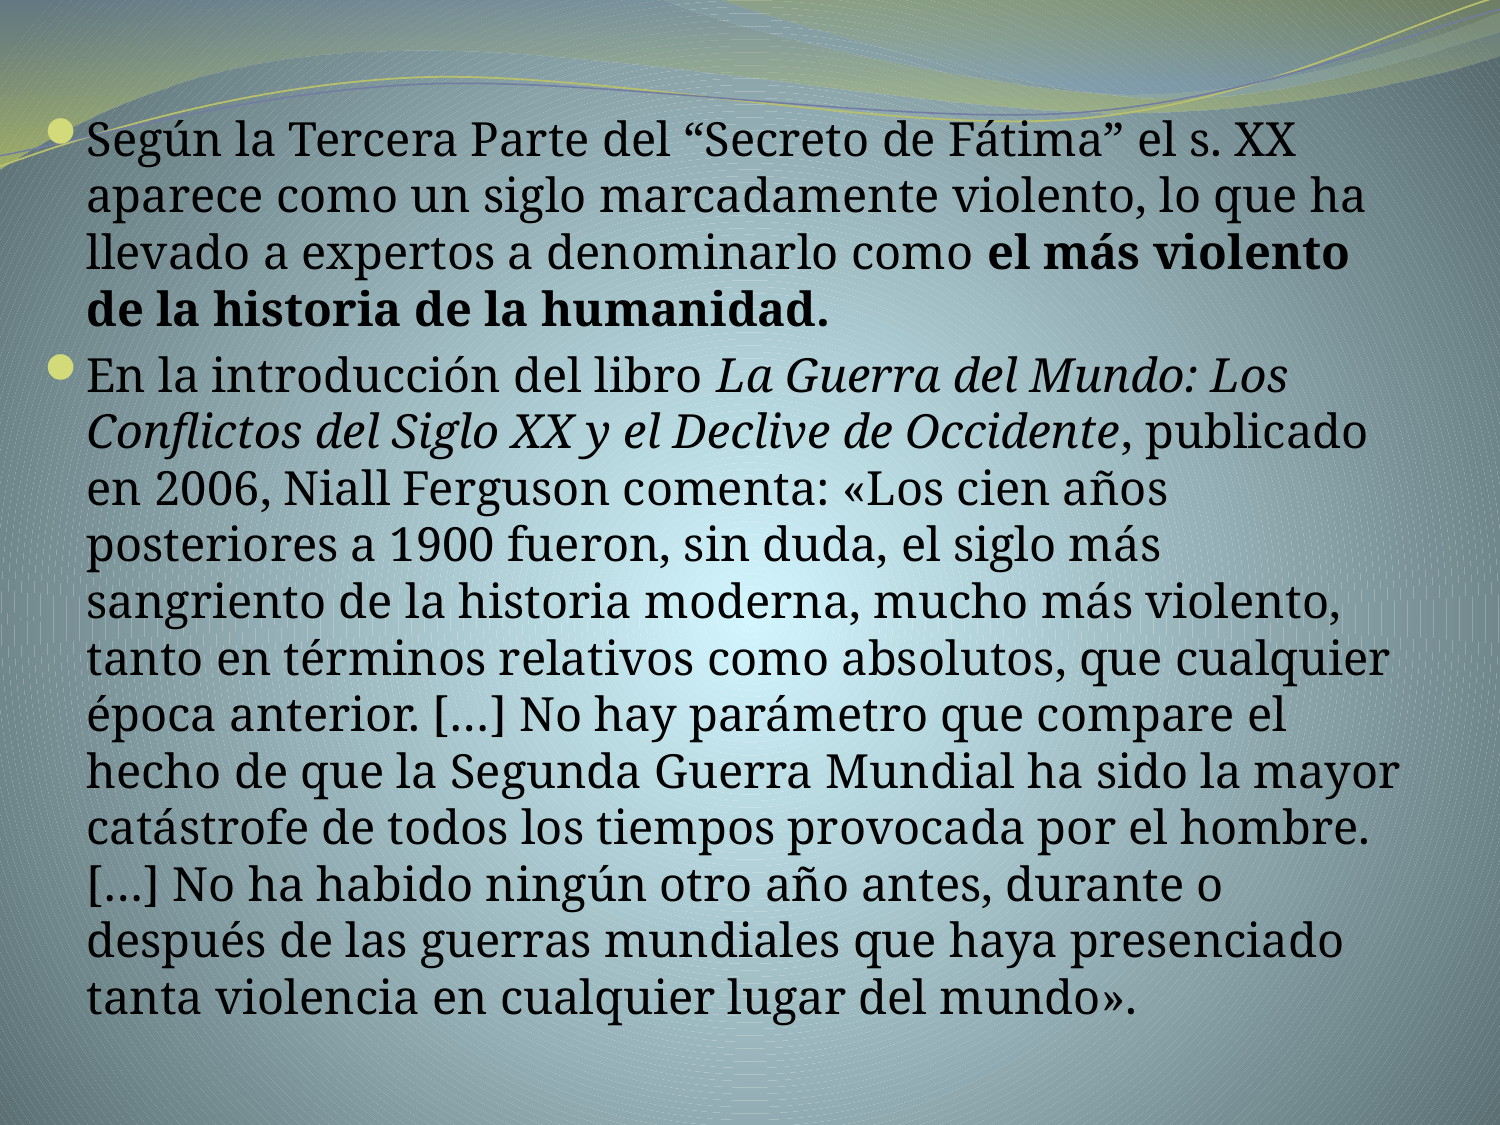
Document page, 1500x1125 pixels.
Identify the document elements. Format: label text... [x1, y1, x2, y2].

list Según la Tercera Parte del “Secreto de Fátima” el s. XX aparece como un siglo marcadamente violento, lo que ha llevado a expertos a denominarlo como el más violento de la historia de la humanidad. En la introducción del libro La Guerra del Mundo: Los Conflictos del Siglo XX y el Declive de Occidente, publicado en 2006, Niall Ferguson comenta: «Los cien años posteriores a 1900 fueron, sin duda, el siglo más sangriento de la historia moderna, mucho más violento, tanto en términos relativos como absolutos, que cualquier época anterior. […] No hay parámetro que compare el hecho de que la Segunda Guerra Mundial ha sido la mayor catástrofe de todos los tiempos provocada por el hombre. […] No ha habido ningún otro año antes, durante o después de las guerras mundiales que haya presenciado tanta violencia en cualquier lugar del mundo». [29, 101, 1425, 1038]
